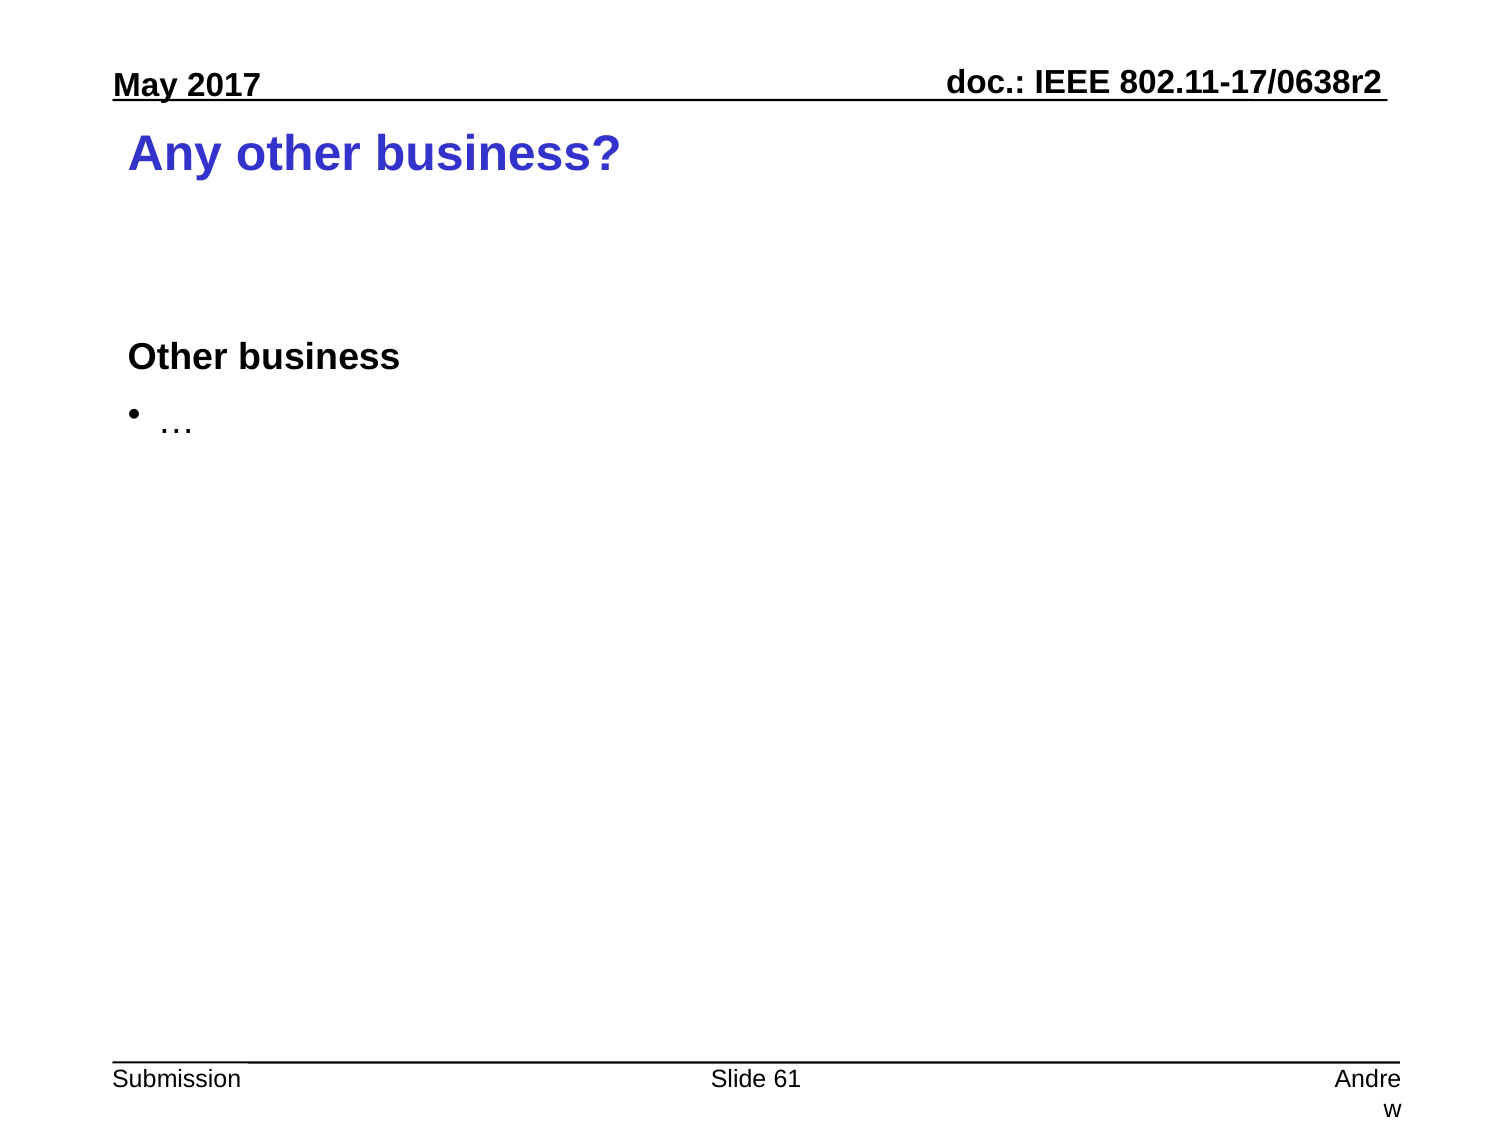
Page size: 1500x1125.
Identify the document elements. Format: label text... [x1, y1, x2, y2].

title Any other business? [112, 112, 1388, 288]
footer Andrew Myles, Cisco [1320, 1061, 1402, 1093]
slide_number Slide 61 [709, 1061, 803, 1093]
list Other business … [112, 324, 1388, 1000]
